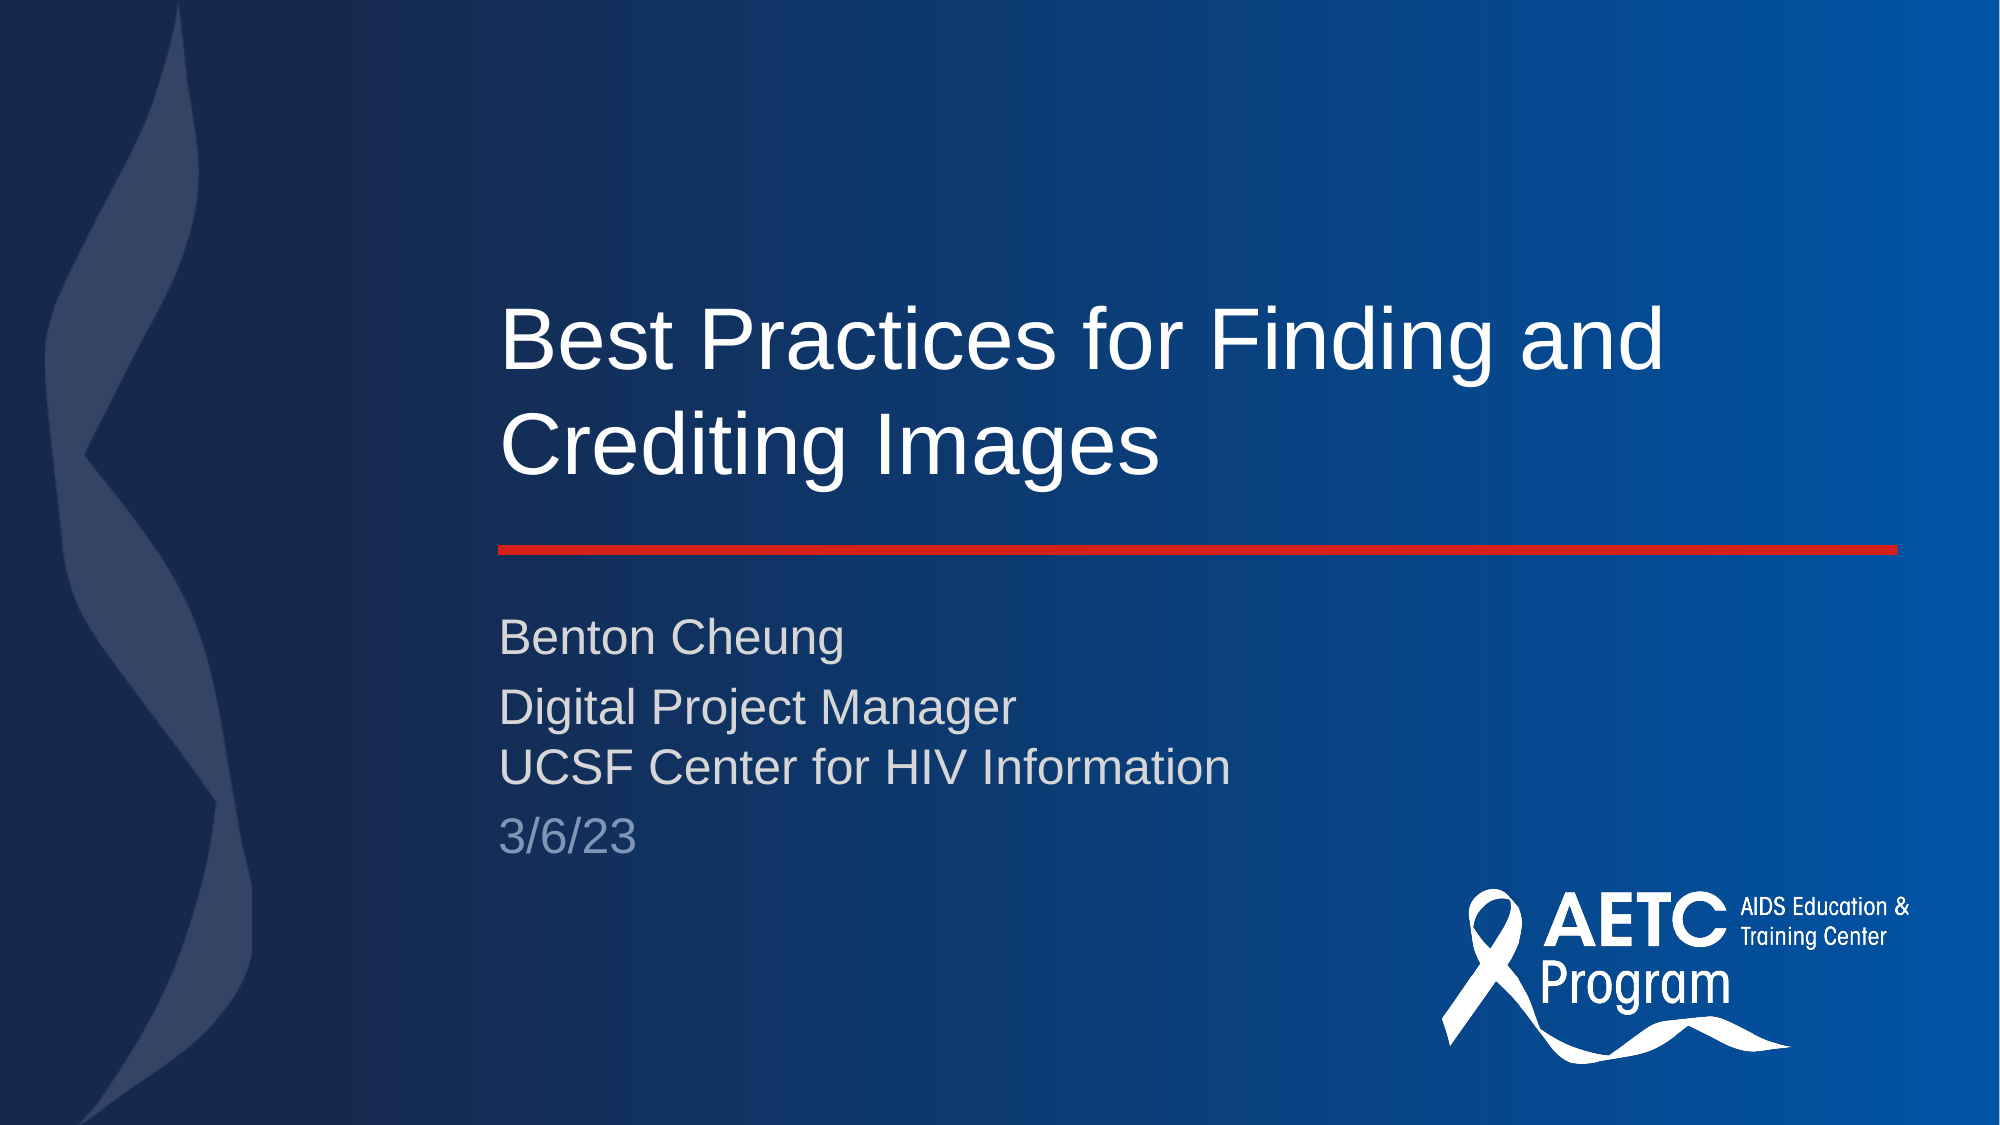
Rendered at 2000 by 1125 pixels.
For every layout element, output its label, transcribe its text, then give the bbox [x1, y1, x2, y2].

list Benton Cheung Digital Project Manager UCSF Center for HIV Information [483, 693, 1625, 775]
title Best Practices for Finding and Crediting Images [484, 362, 1903, 500]
picture [1442, 887, 1909, 1064]
list 3/6/23 [483, 792, 1625, 874]
